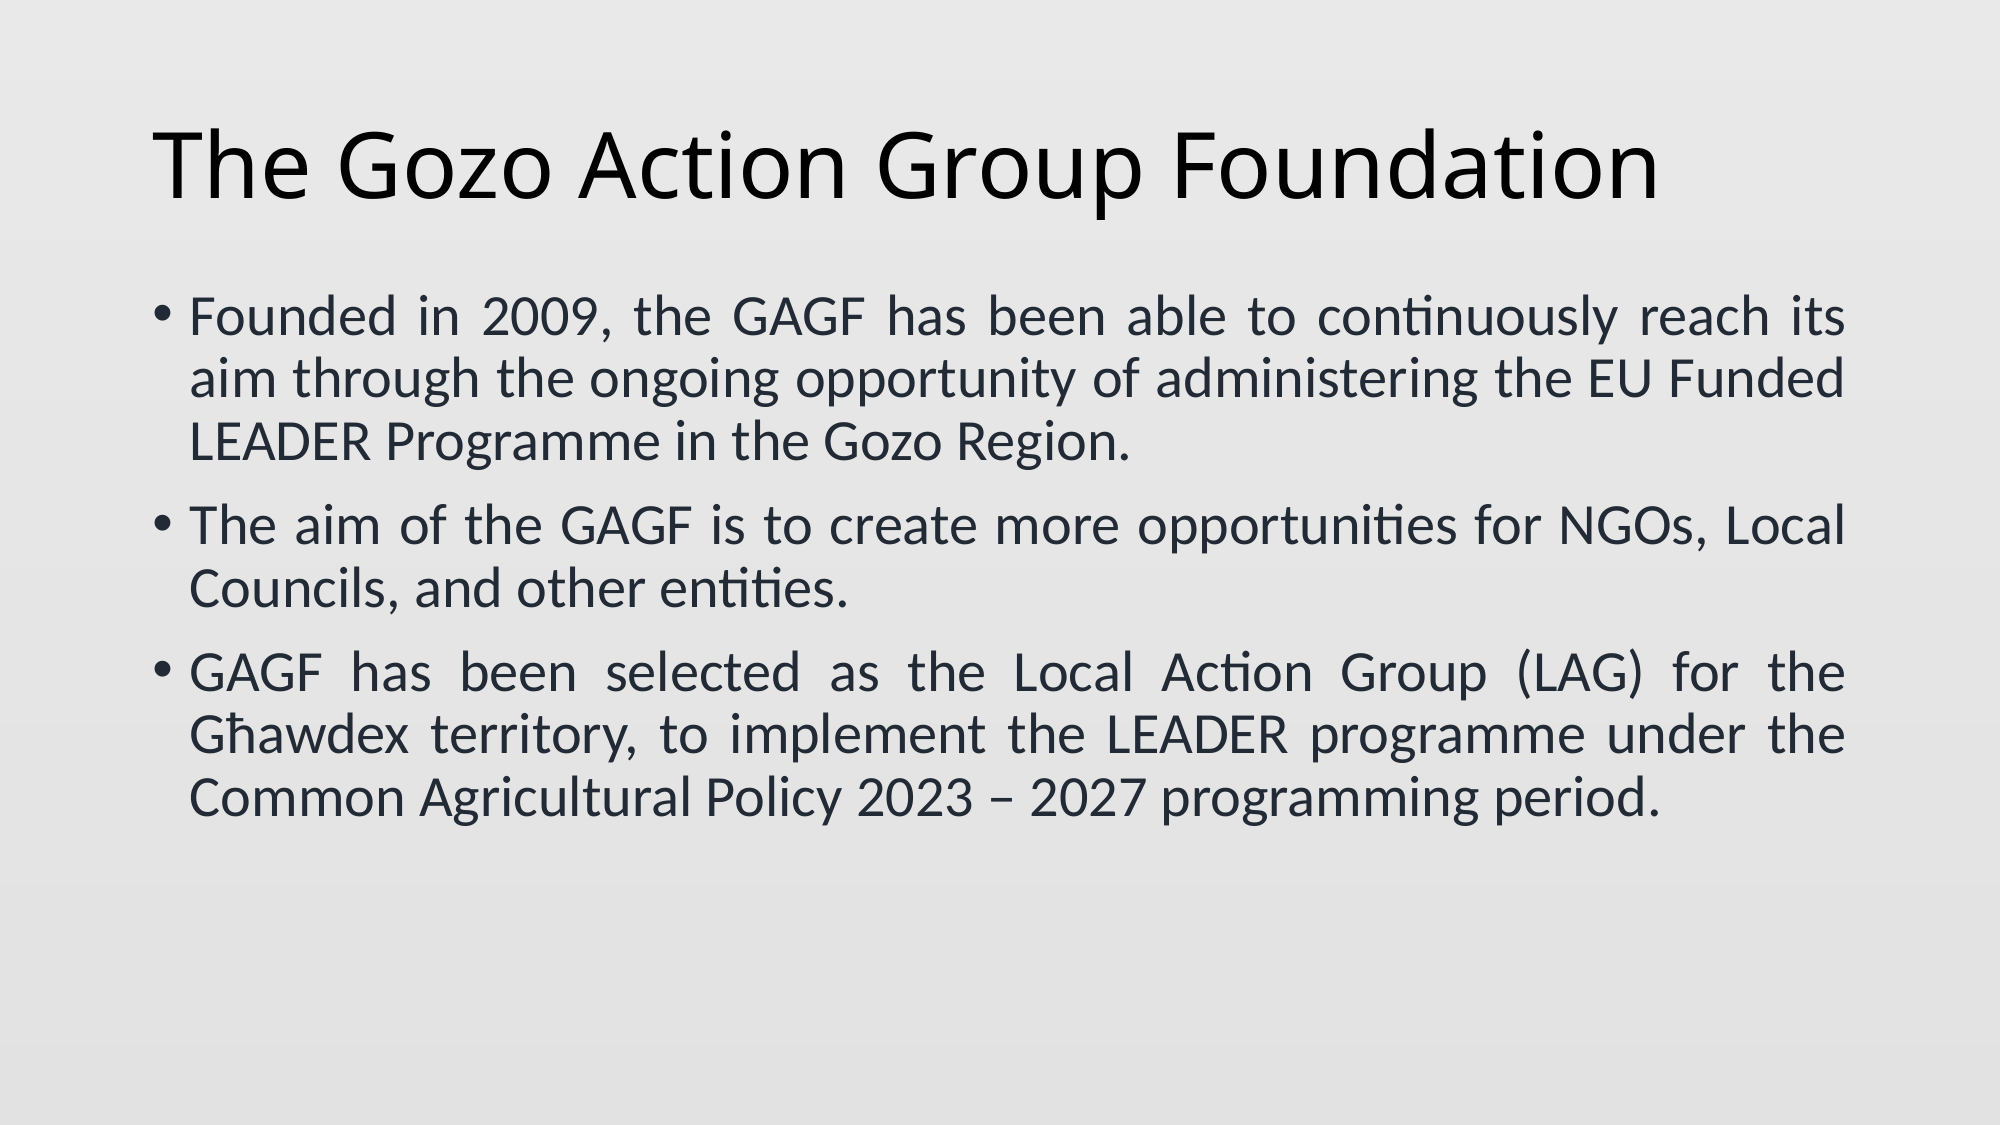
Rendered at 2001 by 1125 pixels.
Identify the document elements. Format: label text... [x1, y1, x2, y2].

title The Gozo Action Group Foundation [137, 59, 1863, 277]
list Founded in 2009, the GAGF has been able to continuously reach its aim through the ongoing opportunity of administering the EU Funded LEADER Programme in the Gozo Region. The aim of the GAGF is to create more opportunities for NGOs, Local Councils, and other entities. GAGF has been selected as the Local Action Group (LAG) for the Għawdex territory, to implement the LEADER programme under the Common Agricultural Policy 2023 – 2027 programming period. [137, 277, 1863, 1125]
